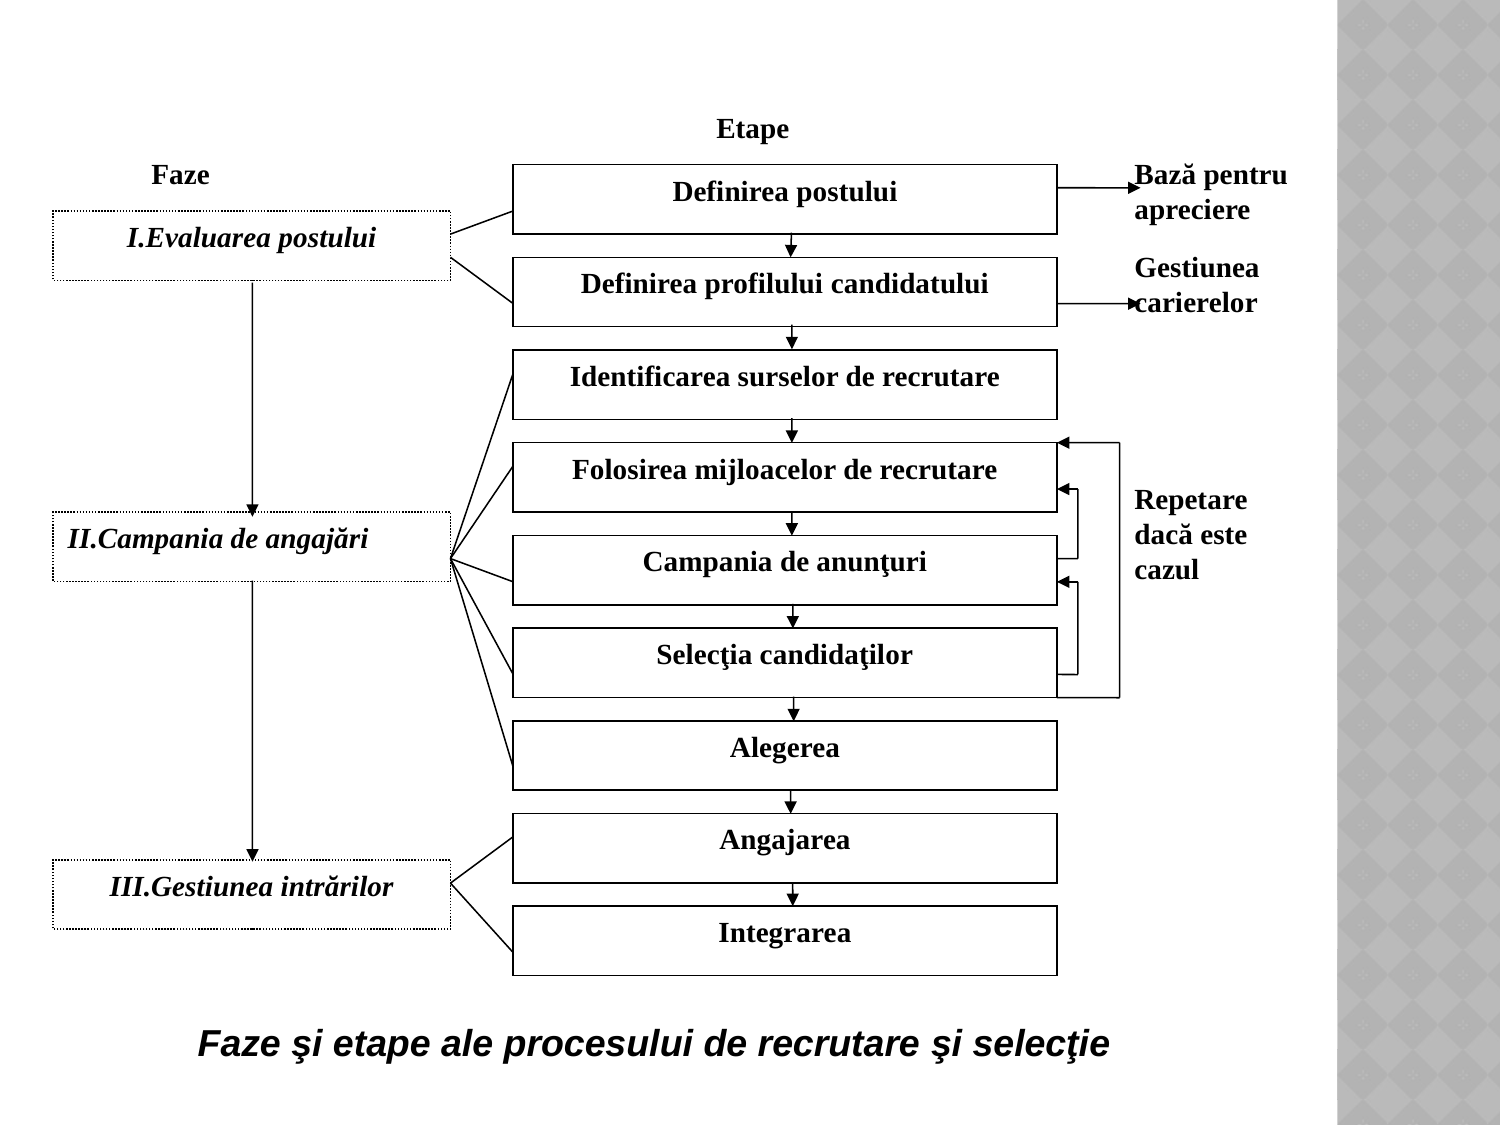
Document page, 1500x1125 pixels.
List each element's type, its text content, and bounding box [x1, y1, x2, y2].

text_box Faze şi etape ale procesului de recrutare şi selecţie [183, 1011, 1258, 1072]
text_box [52, 101, 1330, 977]
